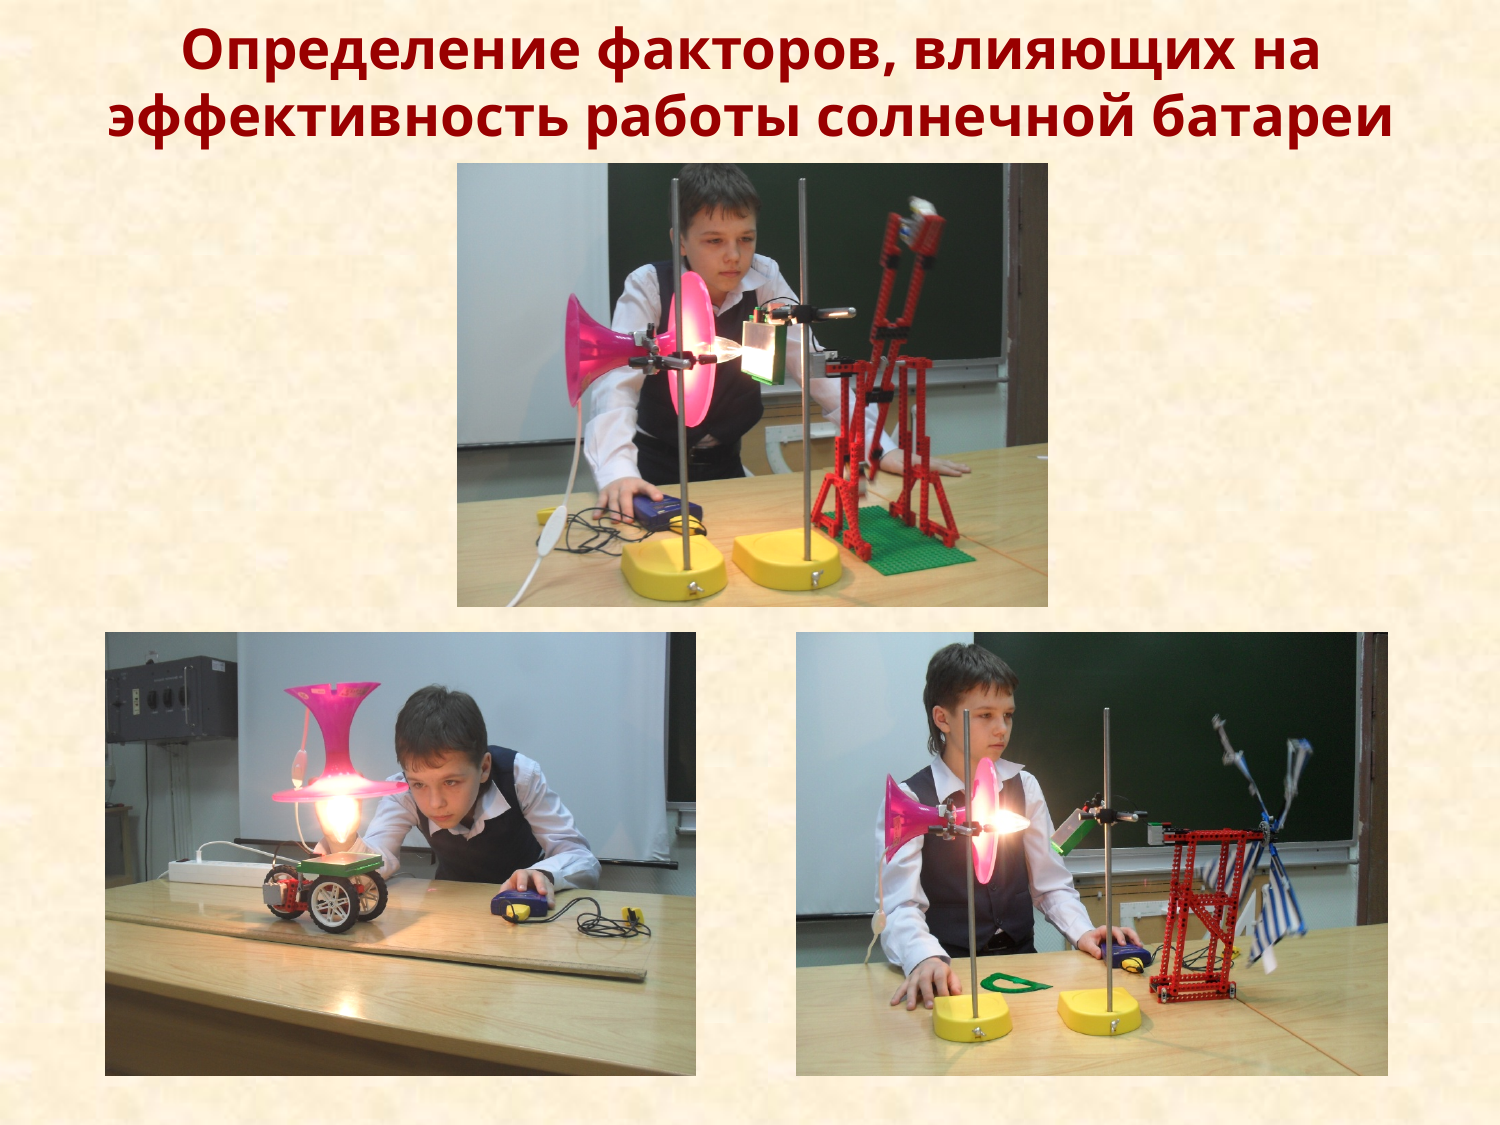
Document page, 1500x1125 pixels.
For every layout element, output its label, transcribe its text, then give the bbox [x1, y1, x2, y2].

text_box Определение факторов, влияющих на эффективность работы солнечной батареи [1, 5, 1500, 156]
picture [0, 0, 1500, 1125]
